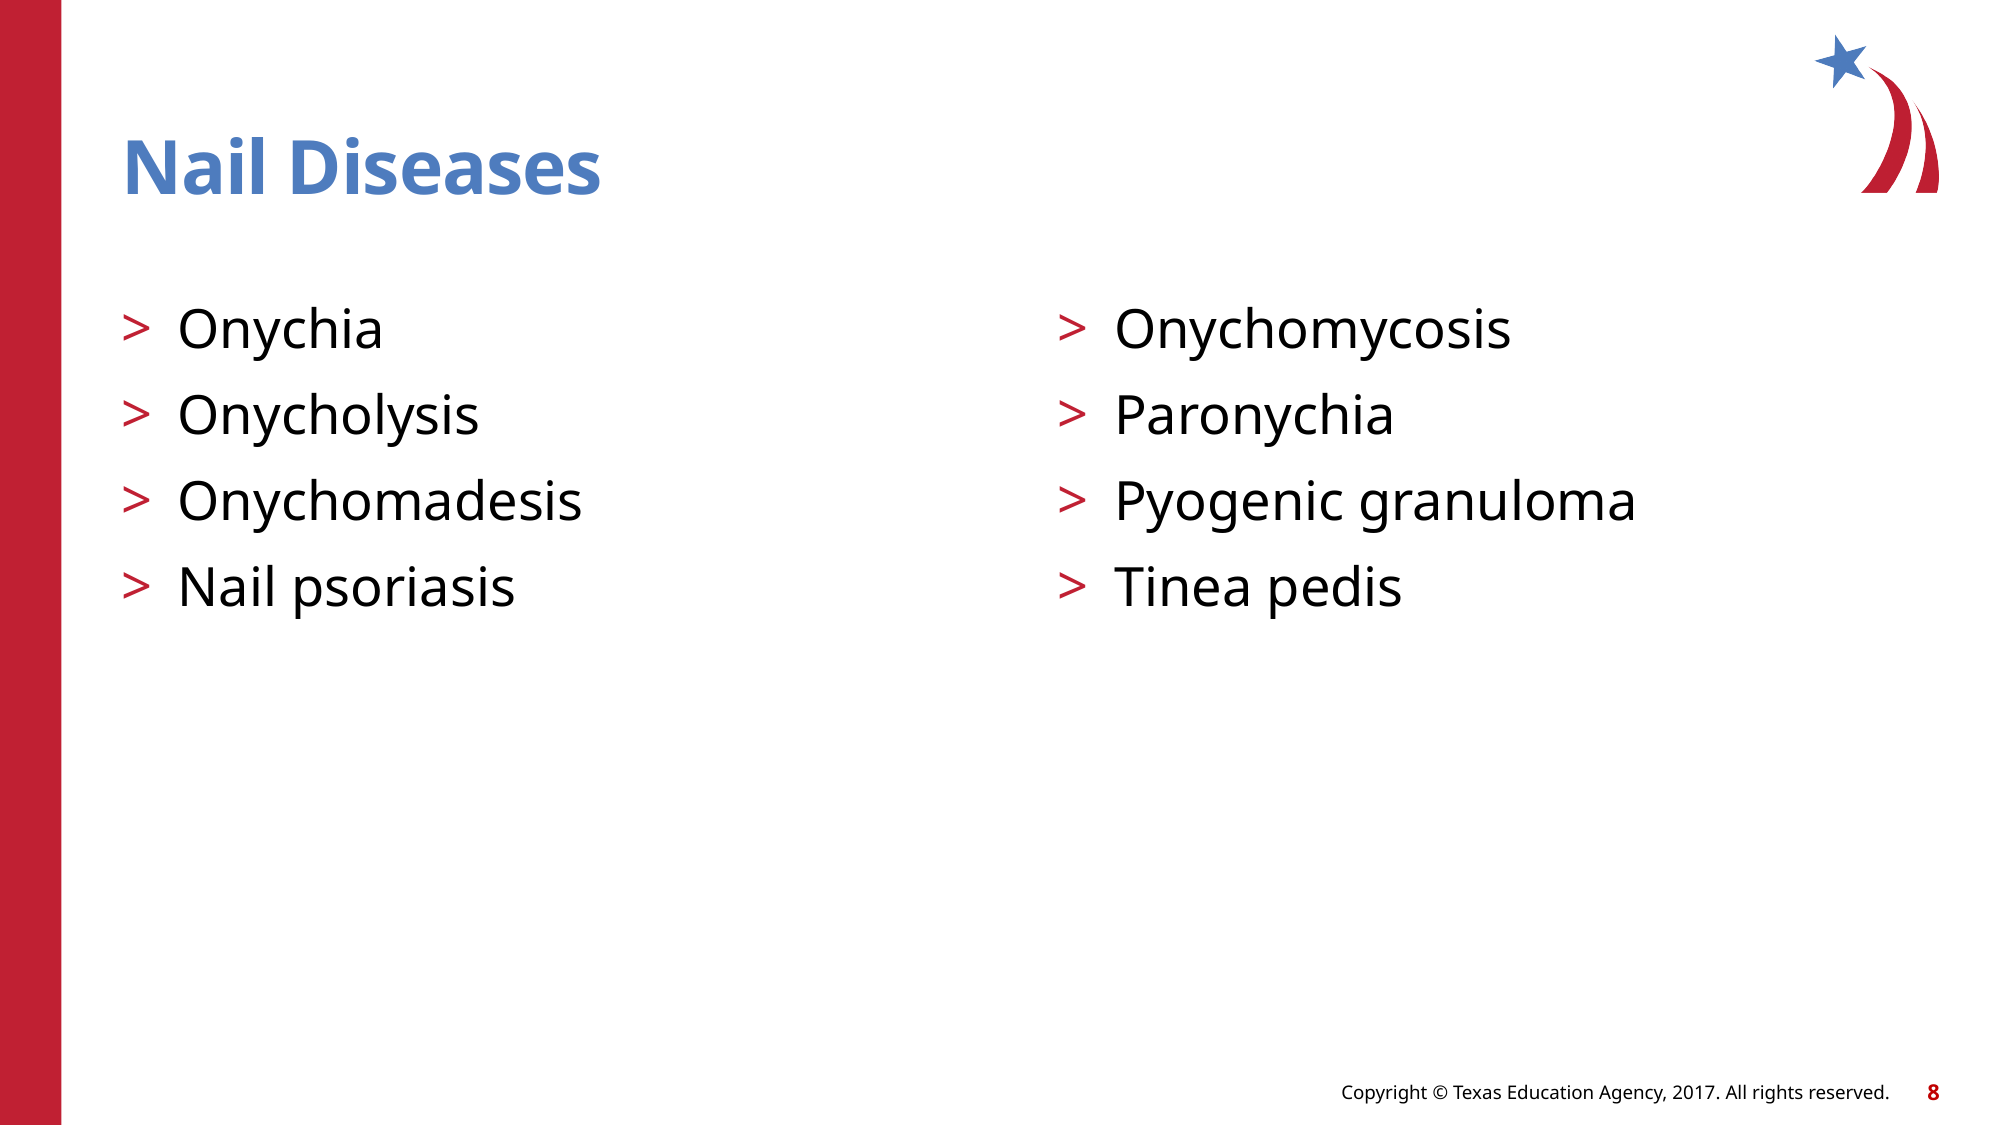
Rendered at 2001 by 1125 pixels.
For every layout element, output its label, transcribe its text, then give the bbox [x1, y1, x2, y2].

title Nail Diseases [121, 66, 1772, 211]
list Onychomycosis Paronychia Pyogenic granuloma Tinea pedis [1057, 294, 1932, 648]
list Onychia Onycholysis Onychomadesis Nail psoriasis [121, 294, 996, 664]
picture [1814, 34, 1939, 193]
